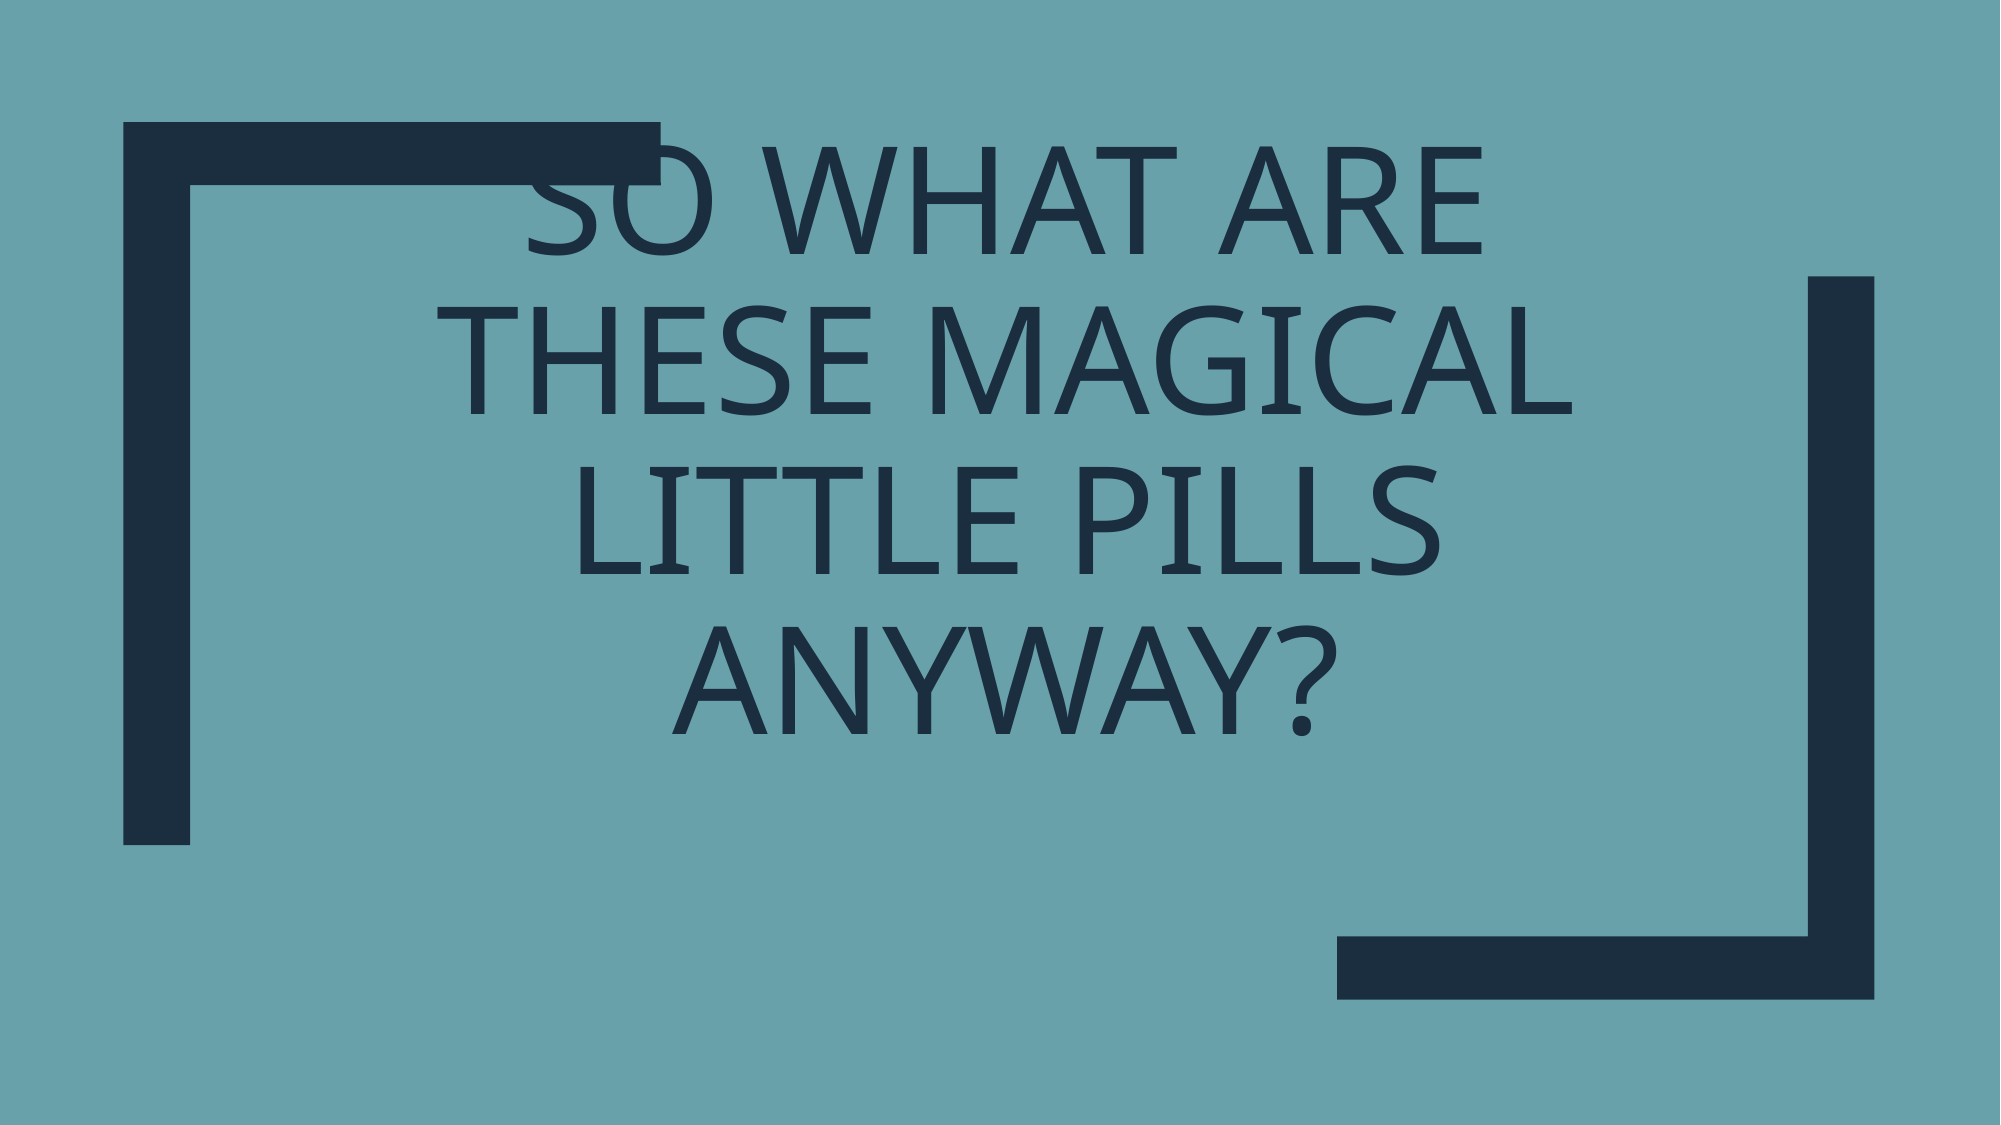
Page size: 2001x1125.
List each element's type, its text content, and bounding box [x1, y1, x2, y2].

title So what are these magical little pills anyway? [320, 430, 1693, 775]
